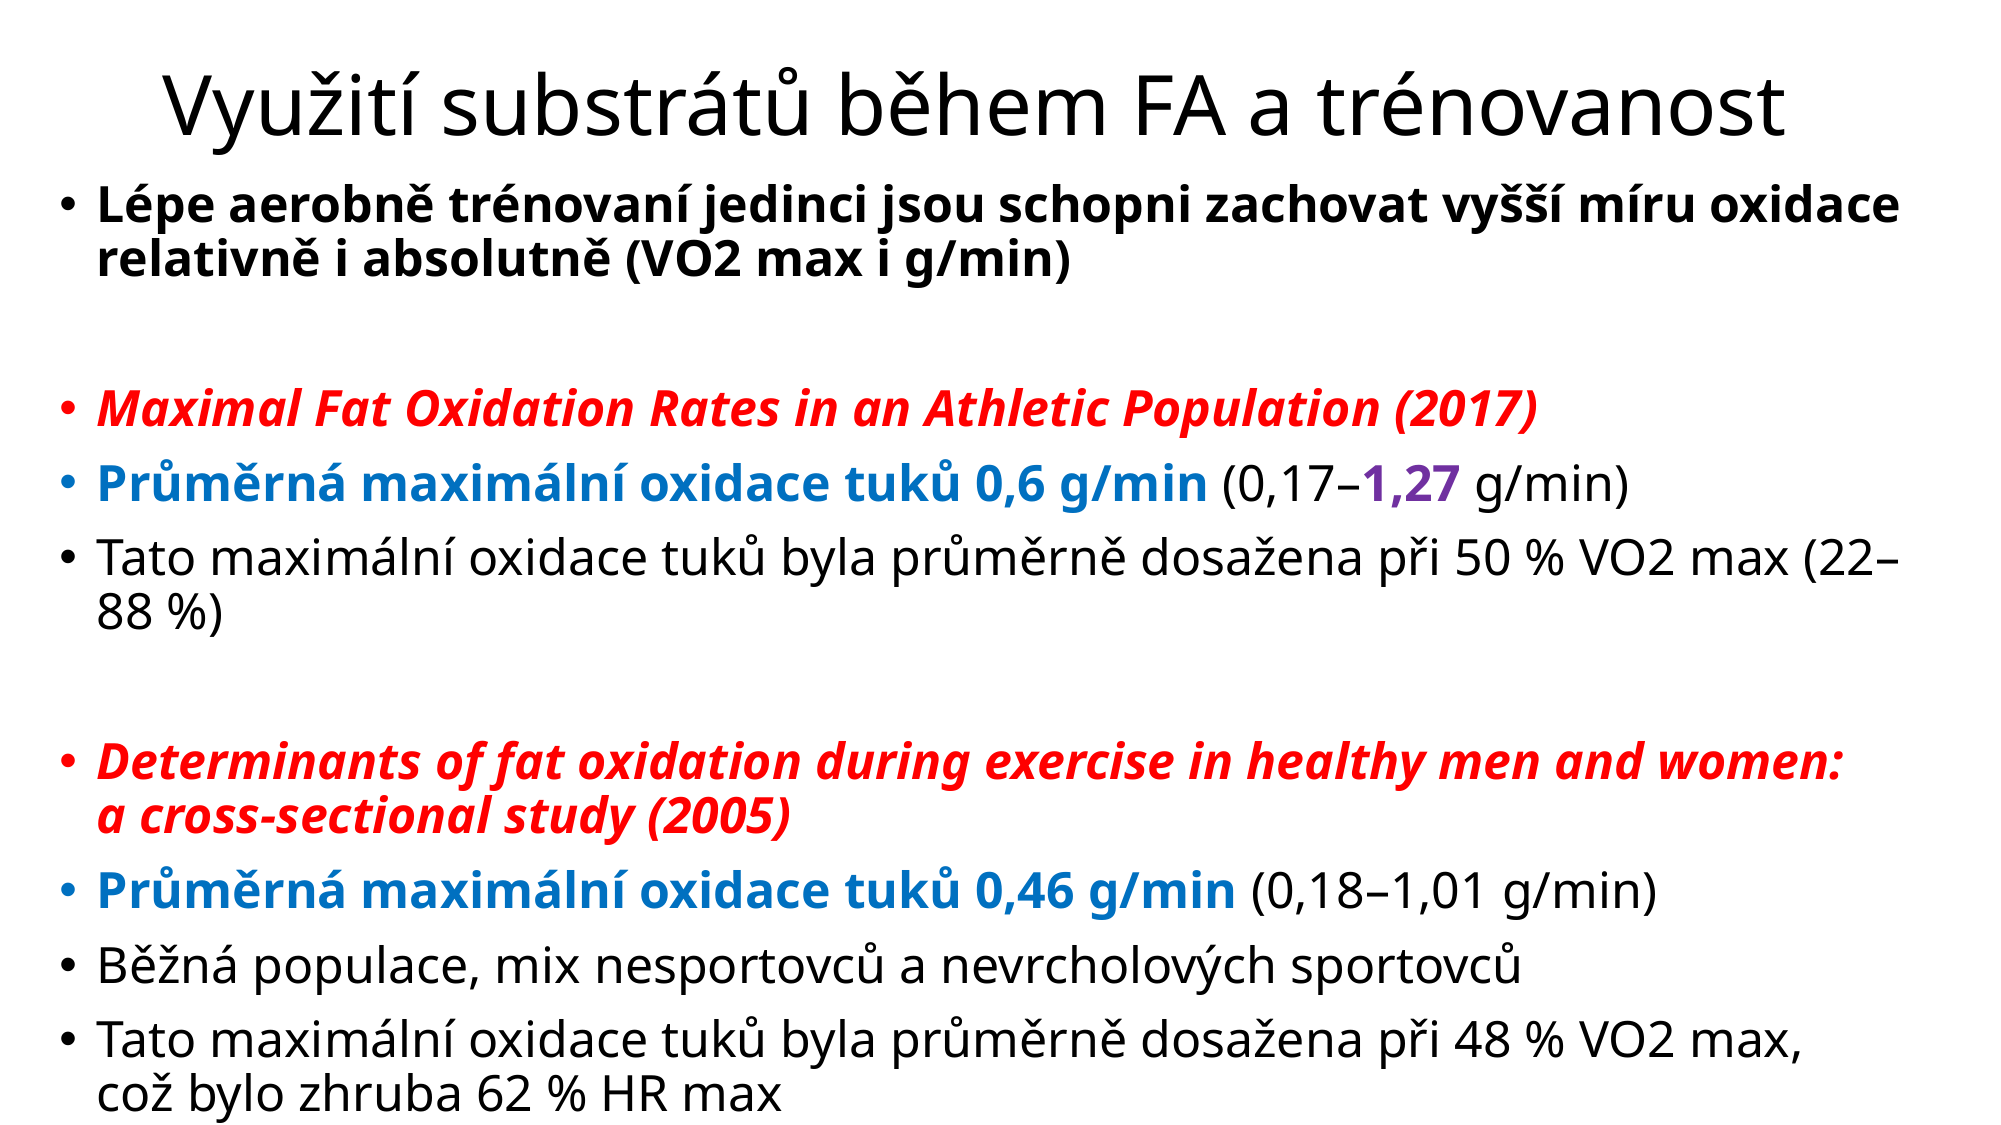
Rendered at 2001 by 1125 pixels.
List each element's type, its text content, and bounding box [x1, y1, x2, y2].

list Lépe aerobně trénovaní jedinci jsou schopni zachovat vyšší míru oxidace relativně i absolutně (VO2 max i g/min) Maximal Fat Oxidation Rates in an Athletic Population (2017) Průměrná maximální oxidace tuků 0,6 g/min (0,17–1,27 g/min) Tato maximální oxidace tuků byla průměrně dosažena při 50 % VO2 max (22–88 %) Determinants of fat oxidation during exercise in healthy men and women: a cross-sectional study (2005) Průměrná maximální oxidace tuků 0,46 g/min (0,18–1,01 g/min) Běžná populace, mix nesportovců a nevrcholových sportovců Tato maximální oxidace tuků byla průměrně dosažena při 48 % VO2 max, což bylo zhruba 62 % HR max [44, 171, 1956, 886]
title Využití substrátů během FA a trénovanost [0, 0, 2000, 218]
